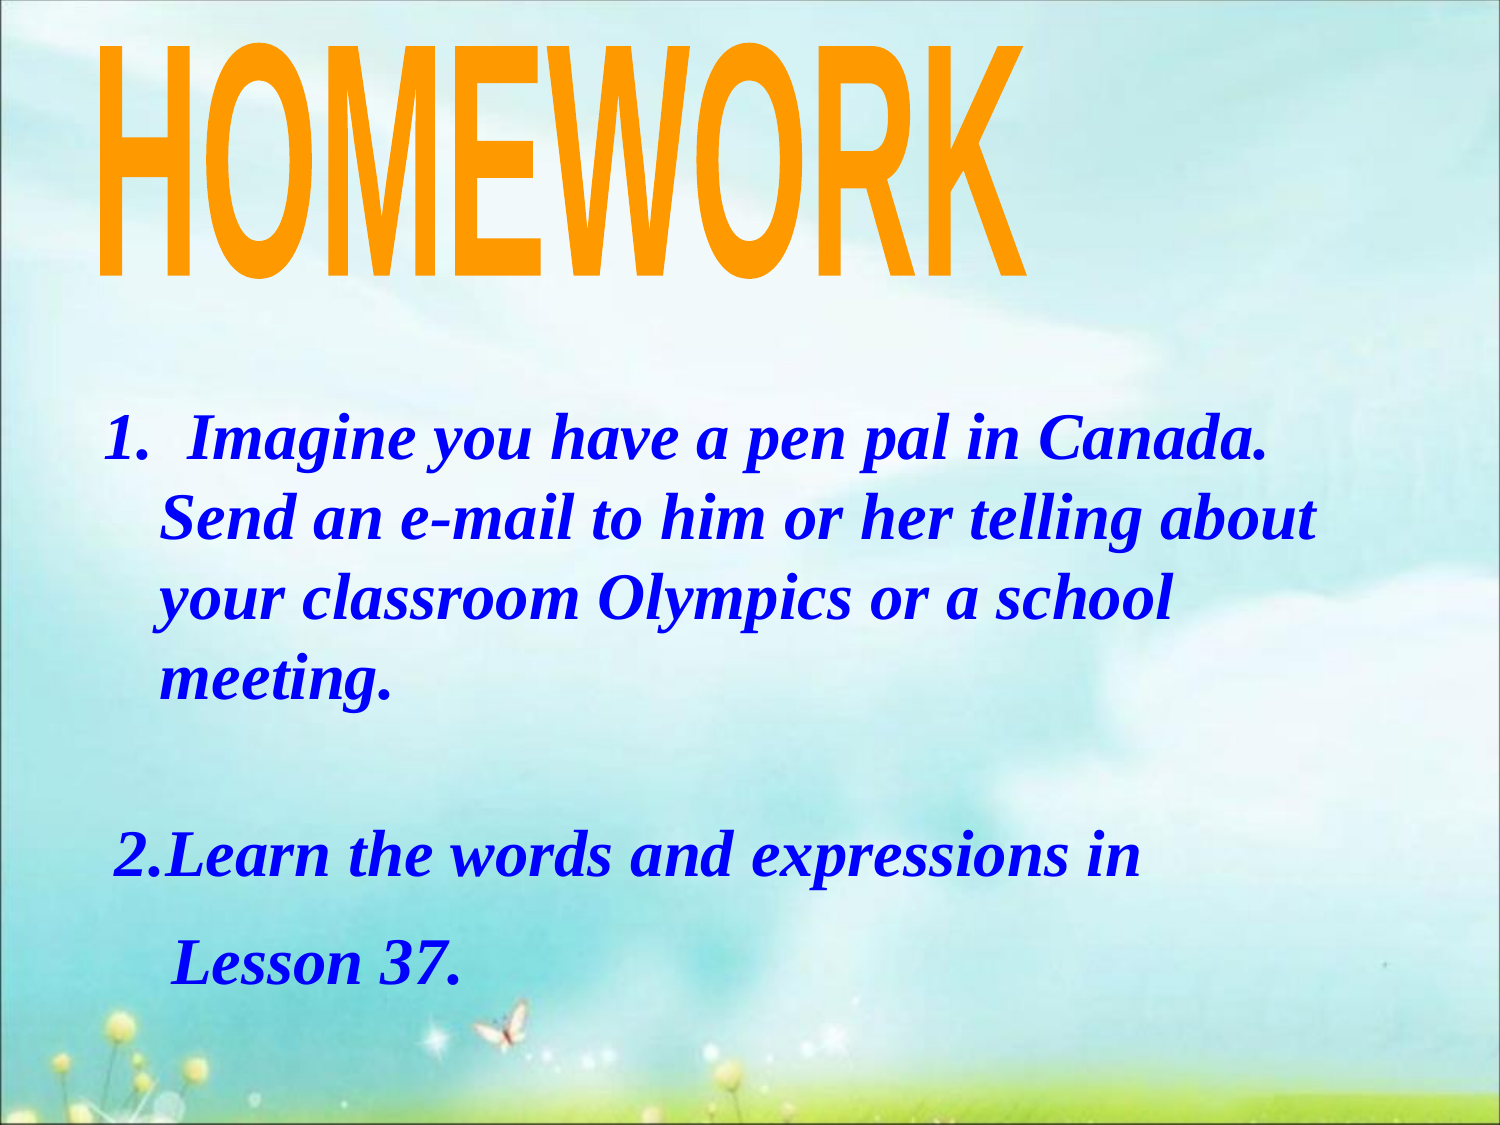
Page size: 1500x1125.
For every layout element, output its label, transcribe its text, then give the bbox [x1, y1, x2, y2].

list 1. Imagine you have a pen pal in Canada. Send an e-mail to him or her telling about your classroom Olympics or a school meeting. [88, 385, 1400, 764]
text_box 2.Learn the words and expressions in Lesson 37. [100, 774, 1329, 1006]
picture [0, 0, 1500, 1125]
